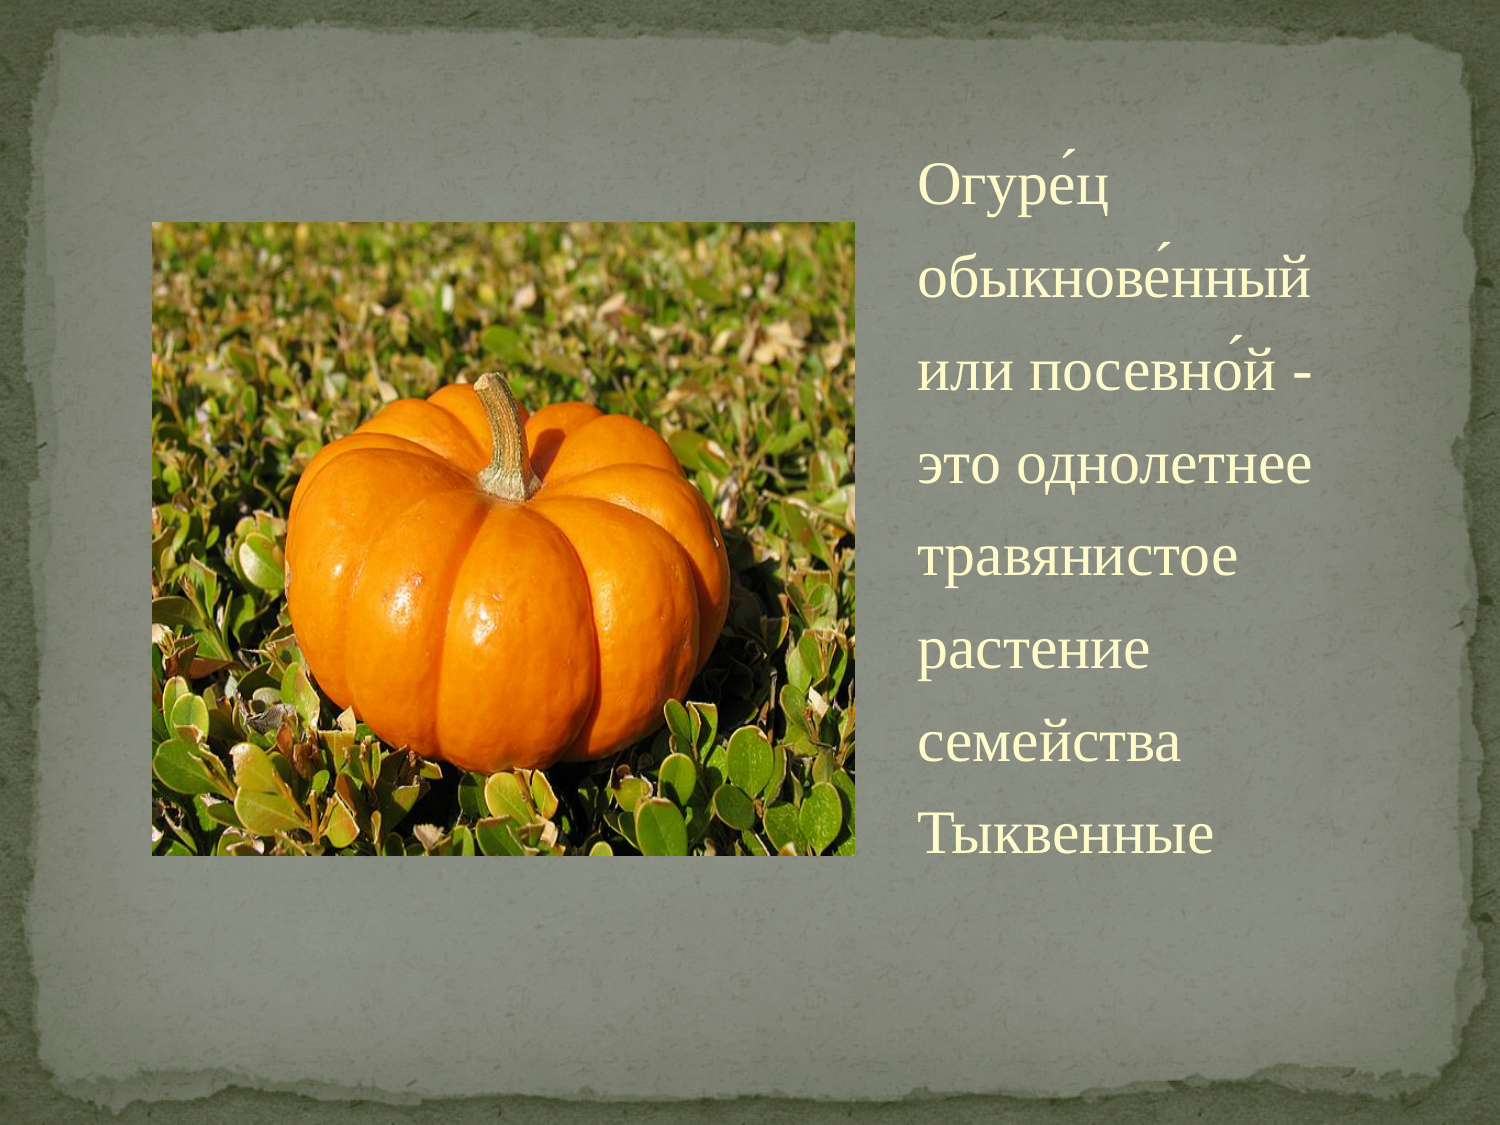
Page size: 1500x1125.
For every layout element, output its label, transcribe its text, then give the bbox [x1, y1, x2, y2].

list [155, 225, 854, 854]
list Огуре́ц обыкнове́нный или посевно́й - это однолетнее травянистое растение семейства Тыквенные [902, 116, 1439, 876]
